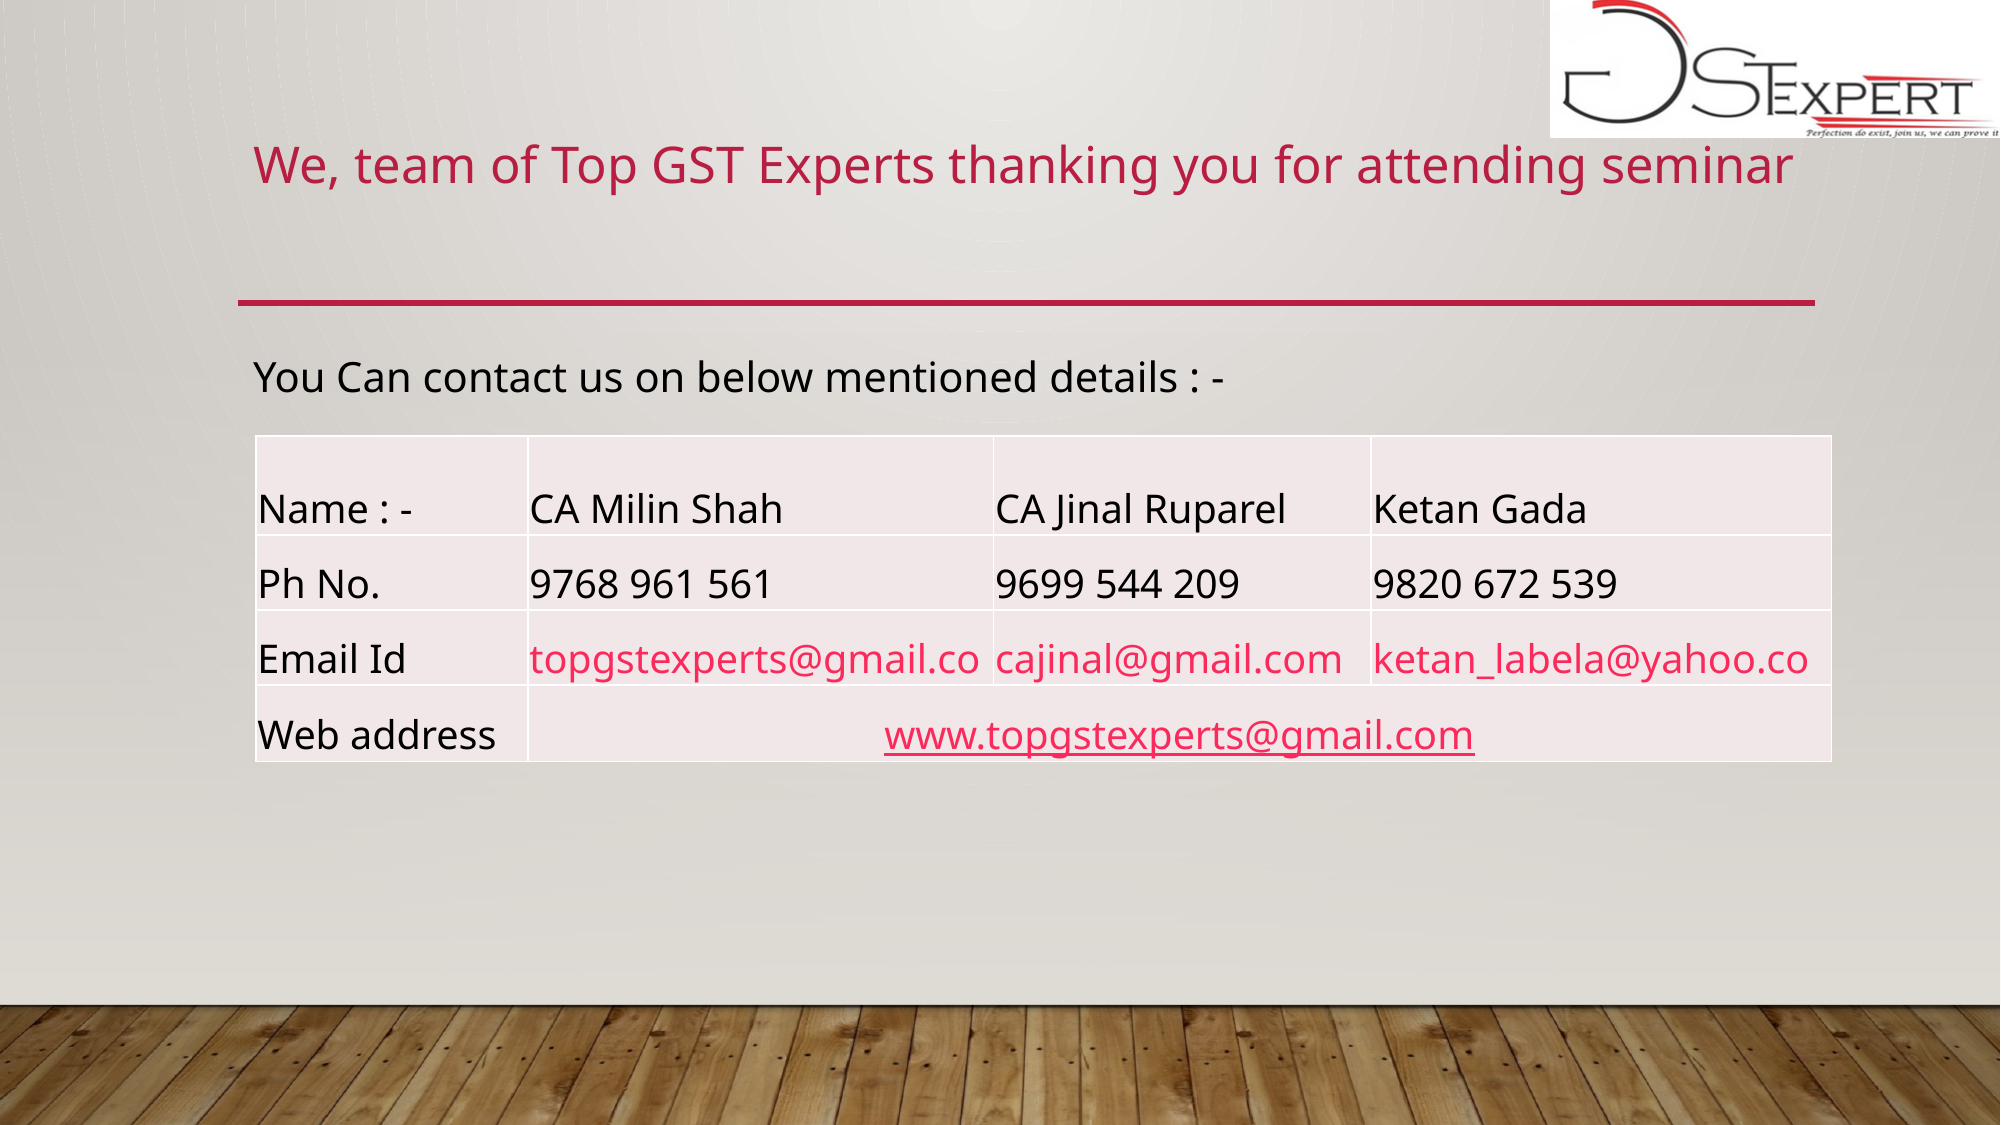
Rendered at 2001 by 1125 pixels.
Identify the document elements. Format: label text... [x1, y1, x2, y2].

table_header CA Milin Shah [529, 437, 993, 534]
table_cell 9820 672 539 [1372, 536, 1831, 609]
table_cell Web address [257, 686, 527, 761]
table_cell www.topgstexperts@gmail.com [529, 686, 1831, 761]
picture [1550, 0, 2000, 139]
table_cell 9699 544 209 [994, 536, 1370, 609]
title We, team of Top GST Experts thanking you for attending seminar [238, 131, 1814, 305]
table_header Name : - [257, 437, 527, 534]
picture [0, 1005, 2000, 1125]
table_cell Ph No. [257, 536, 527, 609]
table_cell cajinal@gmail.com [994, 611, 1370, 684]
list You Can contact us on below mentioned details : - [238, 332, 1814, 899]
table_cell Email Id [257, 611, 527, 684]
table_cell topgstexperts@gmail.com [529, 611, 993, 684]
table_cell 9768 961 561 [529, 536, 993, 609]
table_header CA Jinal Ruparel [994, 437, 1370, 534]
table_header Ketan Gada [1372, 437, 1831, 534]
table_cell ketan_labela@yahoo.com [1372, 611, 1831, 684]
